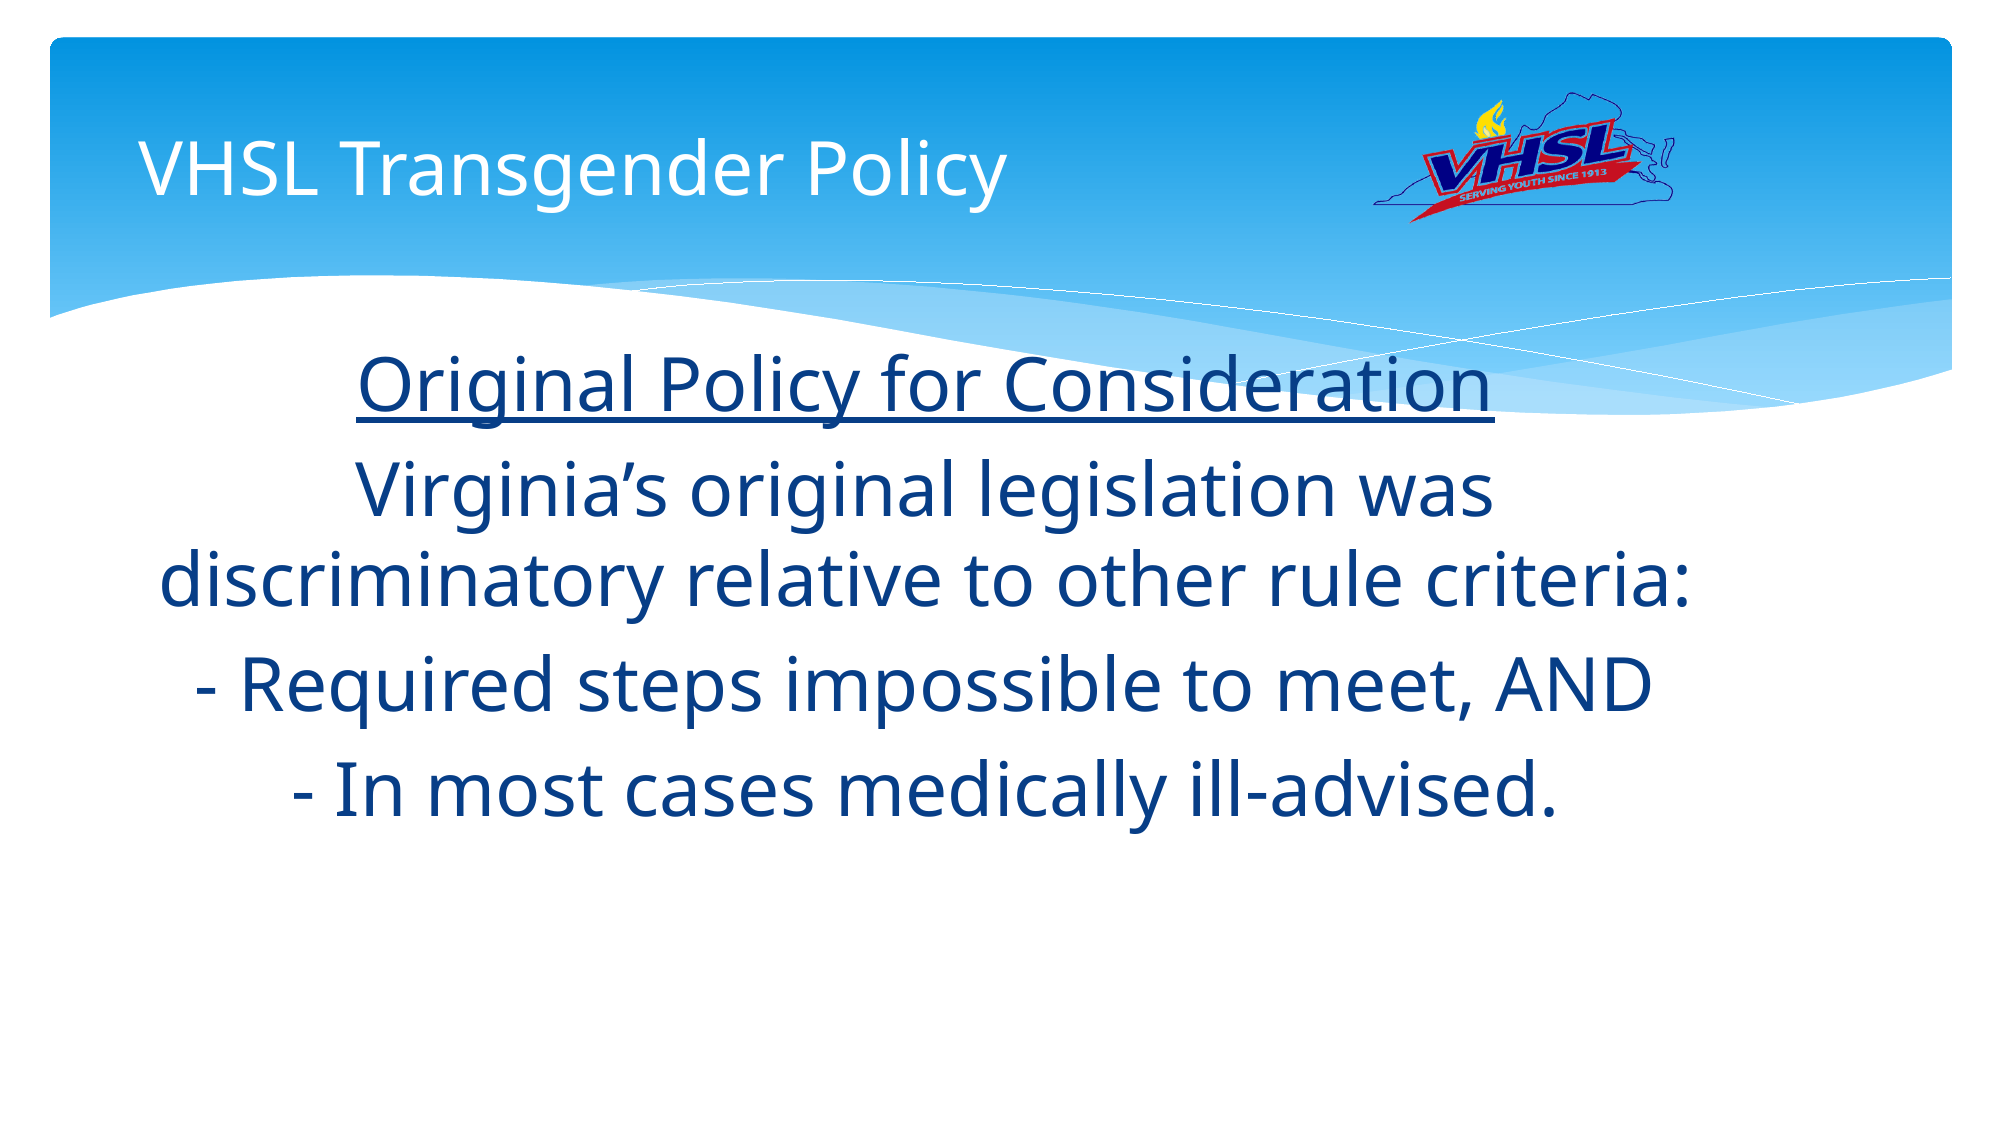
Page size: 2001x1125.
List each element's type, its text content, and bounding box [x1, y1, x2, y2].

picture [1371, 92, 1676, 225]
title VHSL Transgender Policy [99, 55, 1900, 261]
list Original Policy for Consideration Virginia’s original legislation was discriminatory relative to other rule criteria: - Required steps impossible to meet, AND - In most cases medically ill-advised. [119, 261, 1733, 1075]
